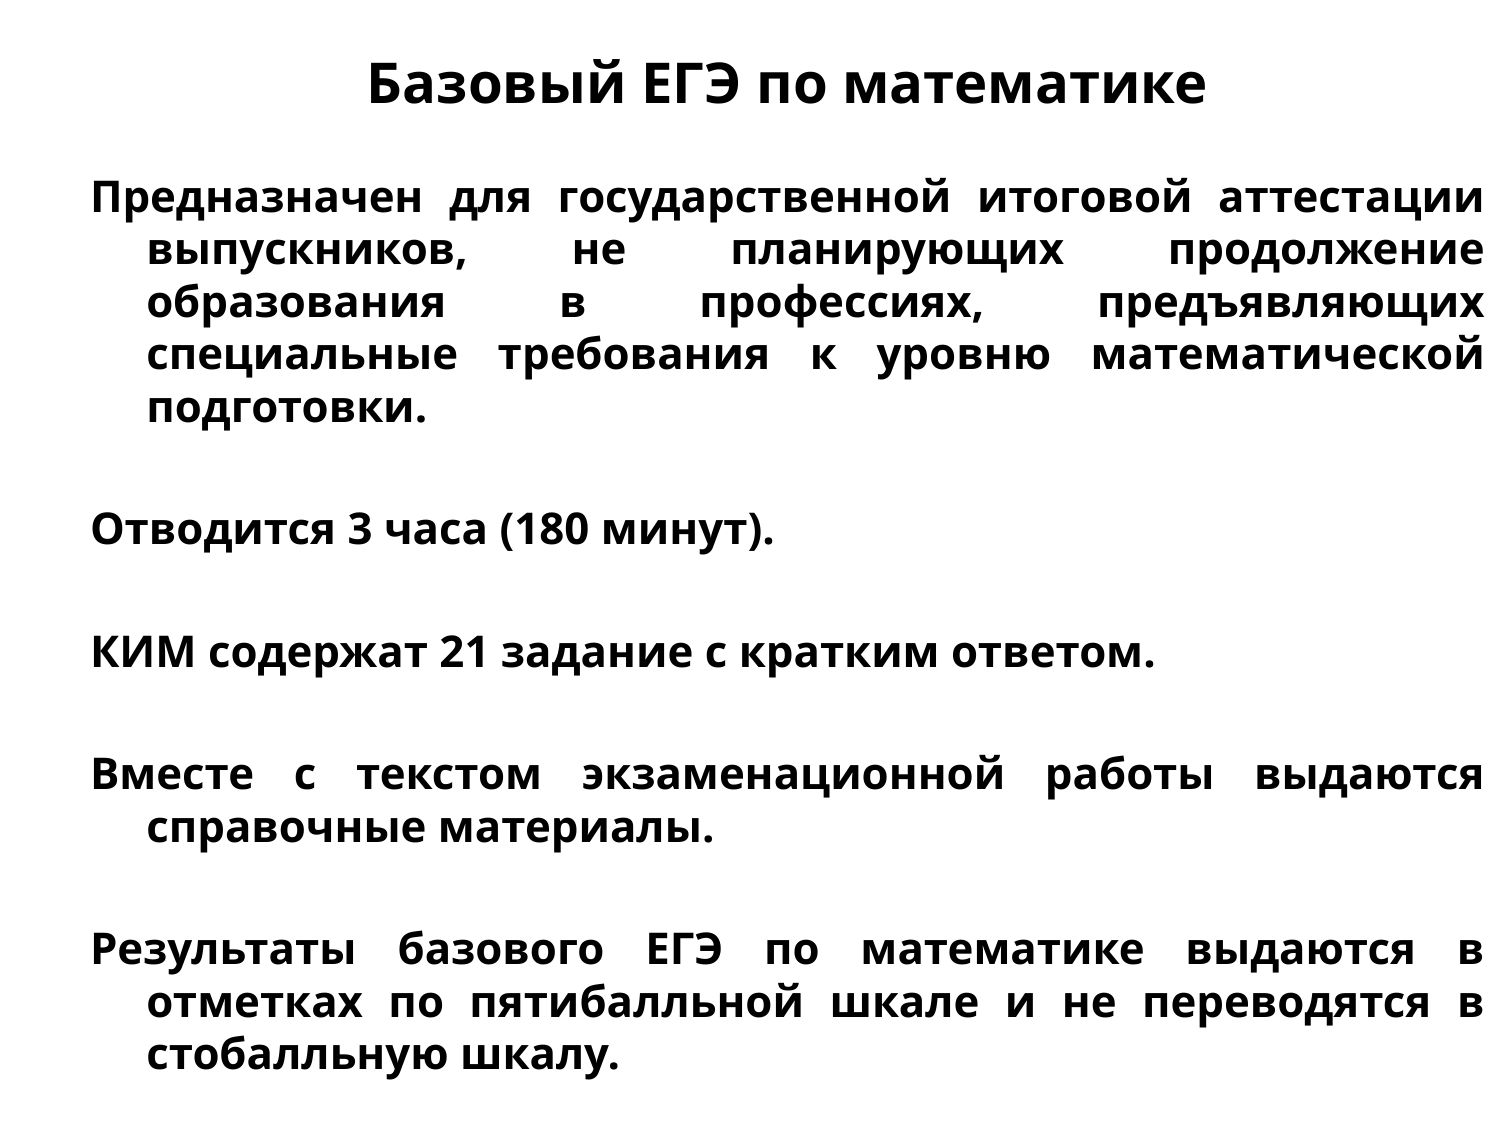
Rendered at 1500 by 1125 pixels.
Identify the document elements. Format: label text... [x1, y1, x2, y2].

title Базовый ЕГЭ по математике [75, 24, 1500, 138]
list Предназначен для государственной итоговой аттестации выпускников, не планирующих продолжение образования в профессиях, предъявляющих специальные требования к уровню математической подготовки. Отводится 3 часа (180 минут). КИМ содержат 21 задание с кратким ответом. Вместе с текстом экзаменационной работы выдаются справочные материалы. Результаты базового ЕГЭ по математике выдаются в отметках по пятибалльной шкале и не переводятся в стобалльную шкалу. [75, 160, 1500, 1024]
